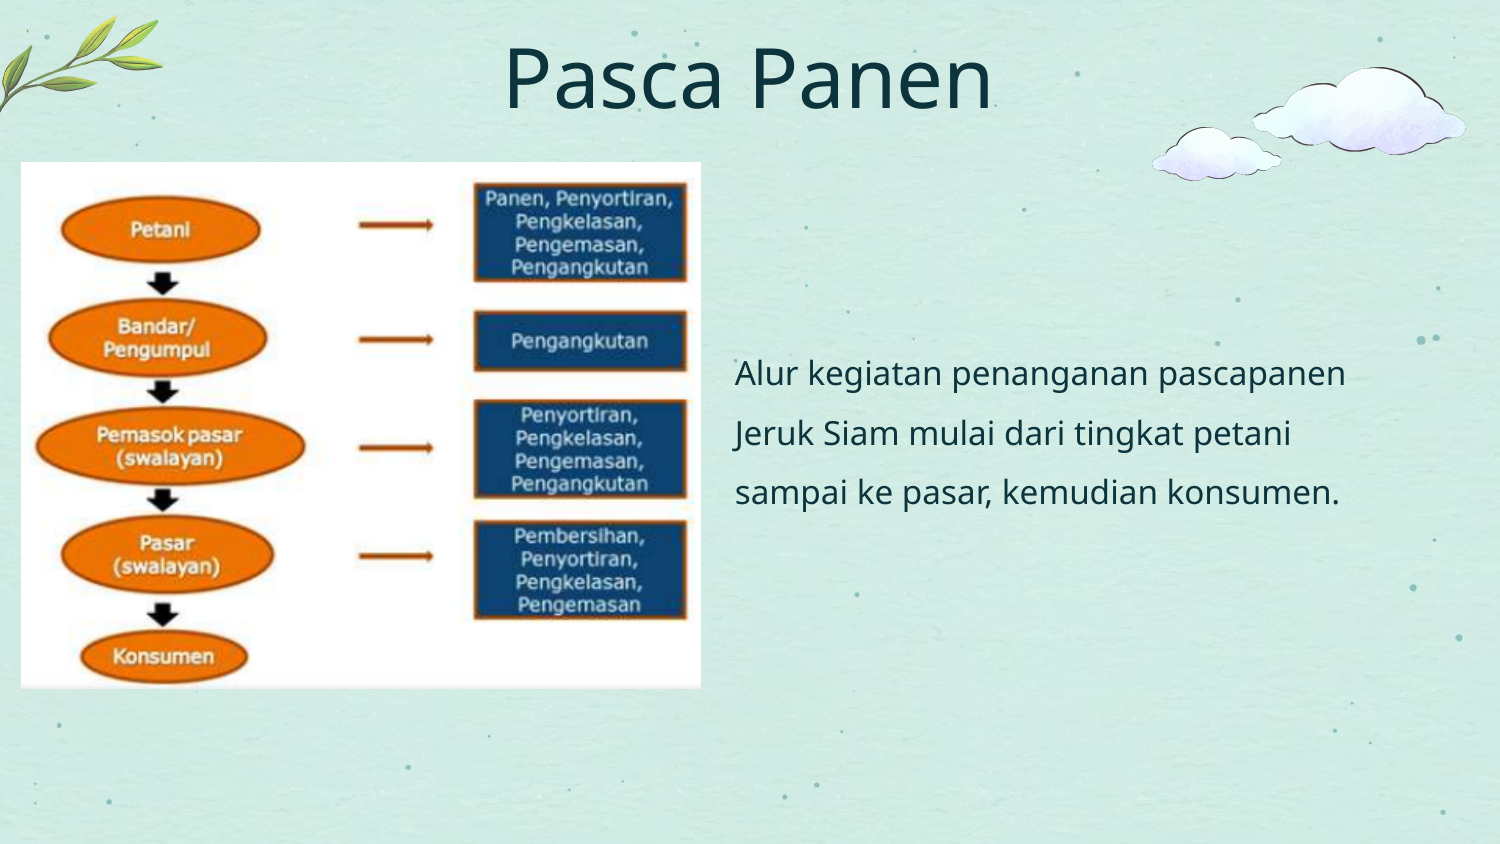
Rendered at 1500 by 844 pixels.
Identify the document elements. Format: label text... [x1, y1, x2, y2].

subtitle Alur kegiatan penanganan pascapanen Jeruk Siam mulai dari tingkat petani sampai ke pasar, kemudian konsumen. [734, 332, 1404, 675]
title Pasca Panen [118, 25, 1381, 114]
picture [0, 0, 1500, 844]
